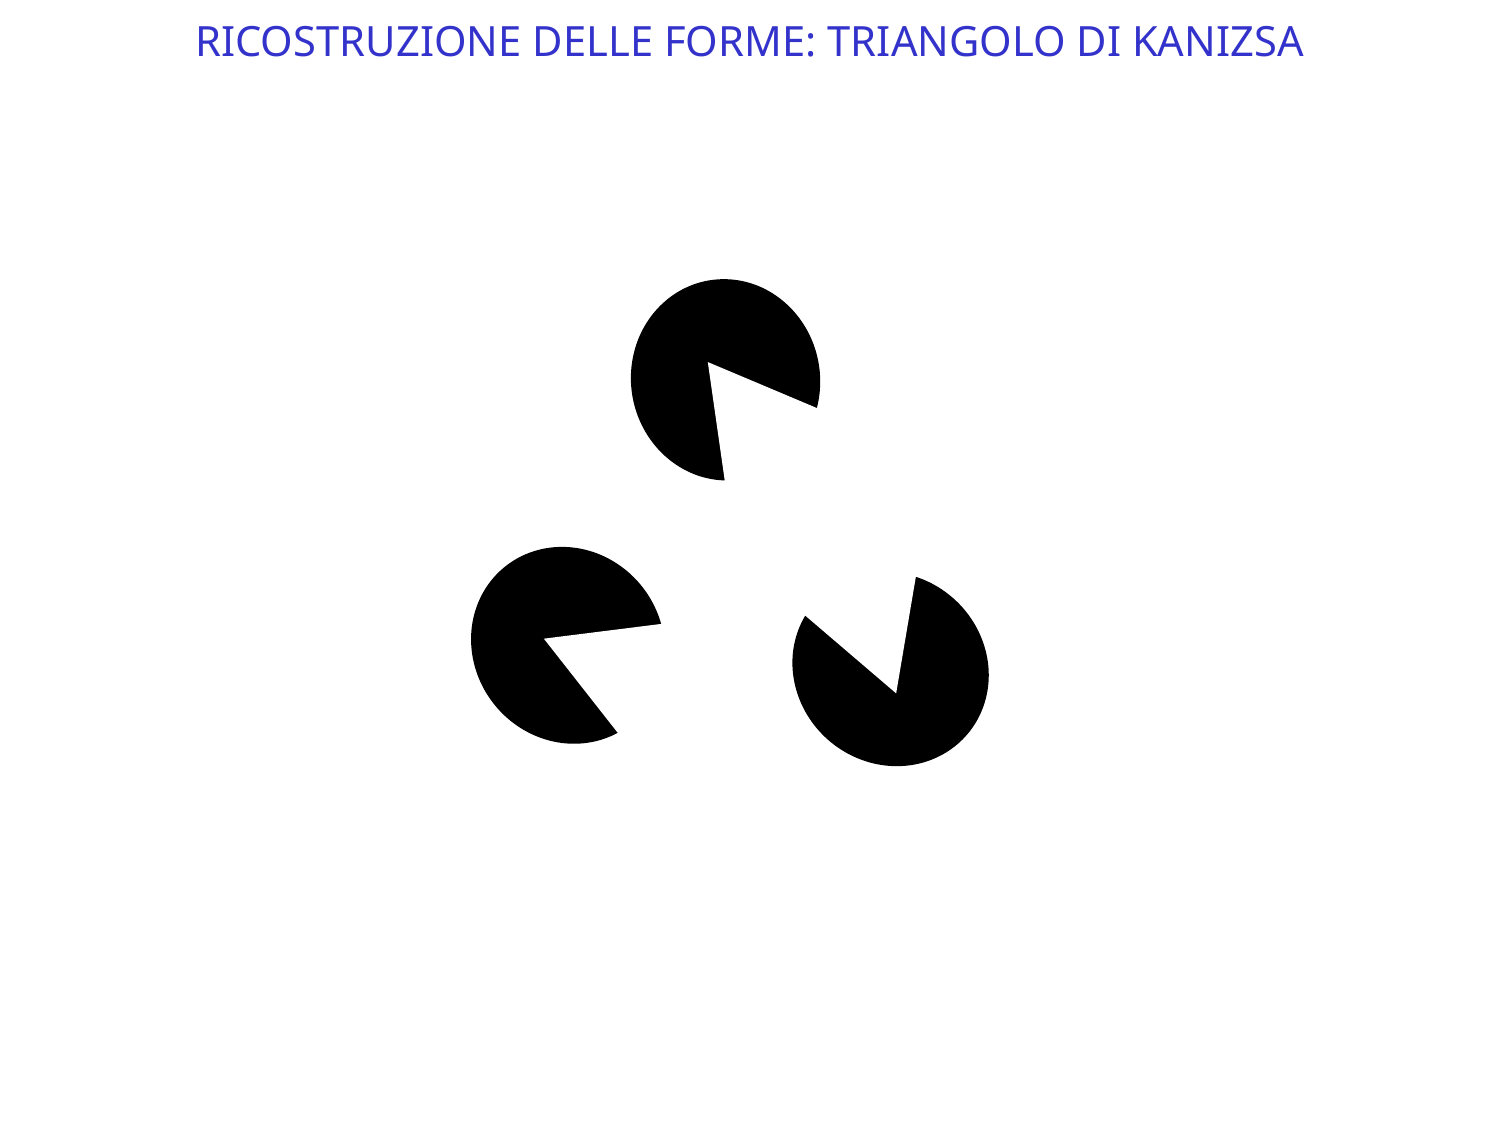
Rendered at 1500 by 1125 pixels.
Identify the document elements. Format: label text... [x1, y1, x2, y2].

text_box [646, 274, 834, 523]
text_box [468, 549, 700, 755]
text_box RICOSTRUZIONE DELLE FORME: TRIANGOLO DI KANIZSA [17, 7, 1483, 73]
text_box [768, 549, 1000, 755]
